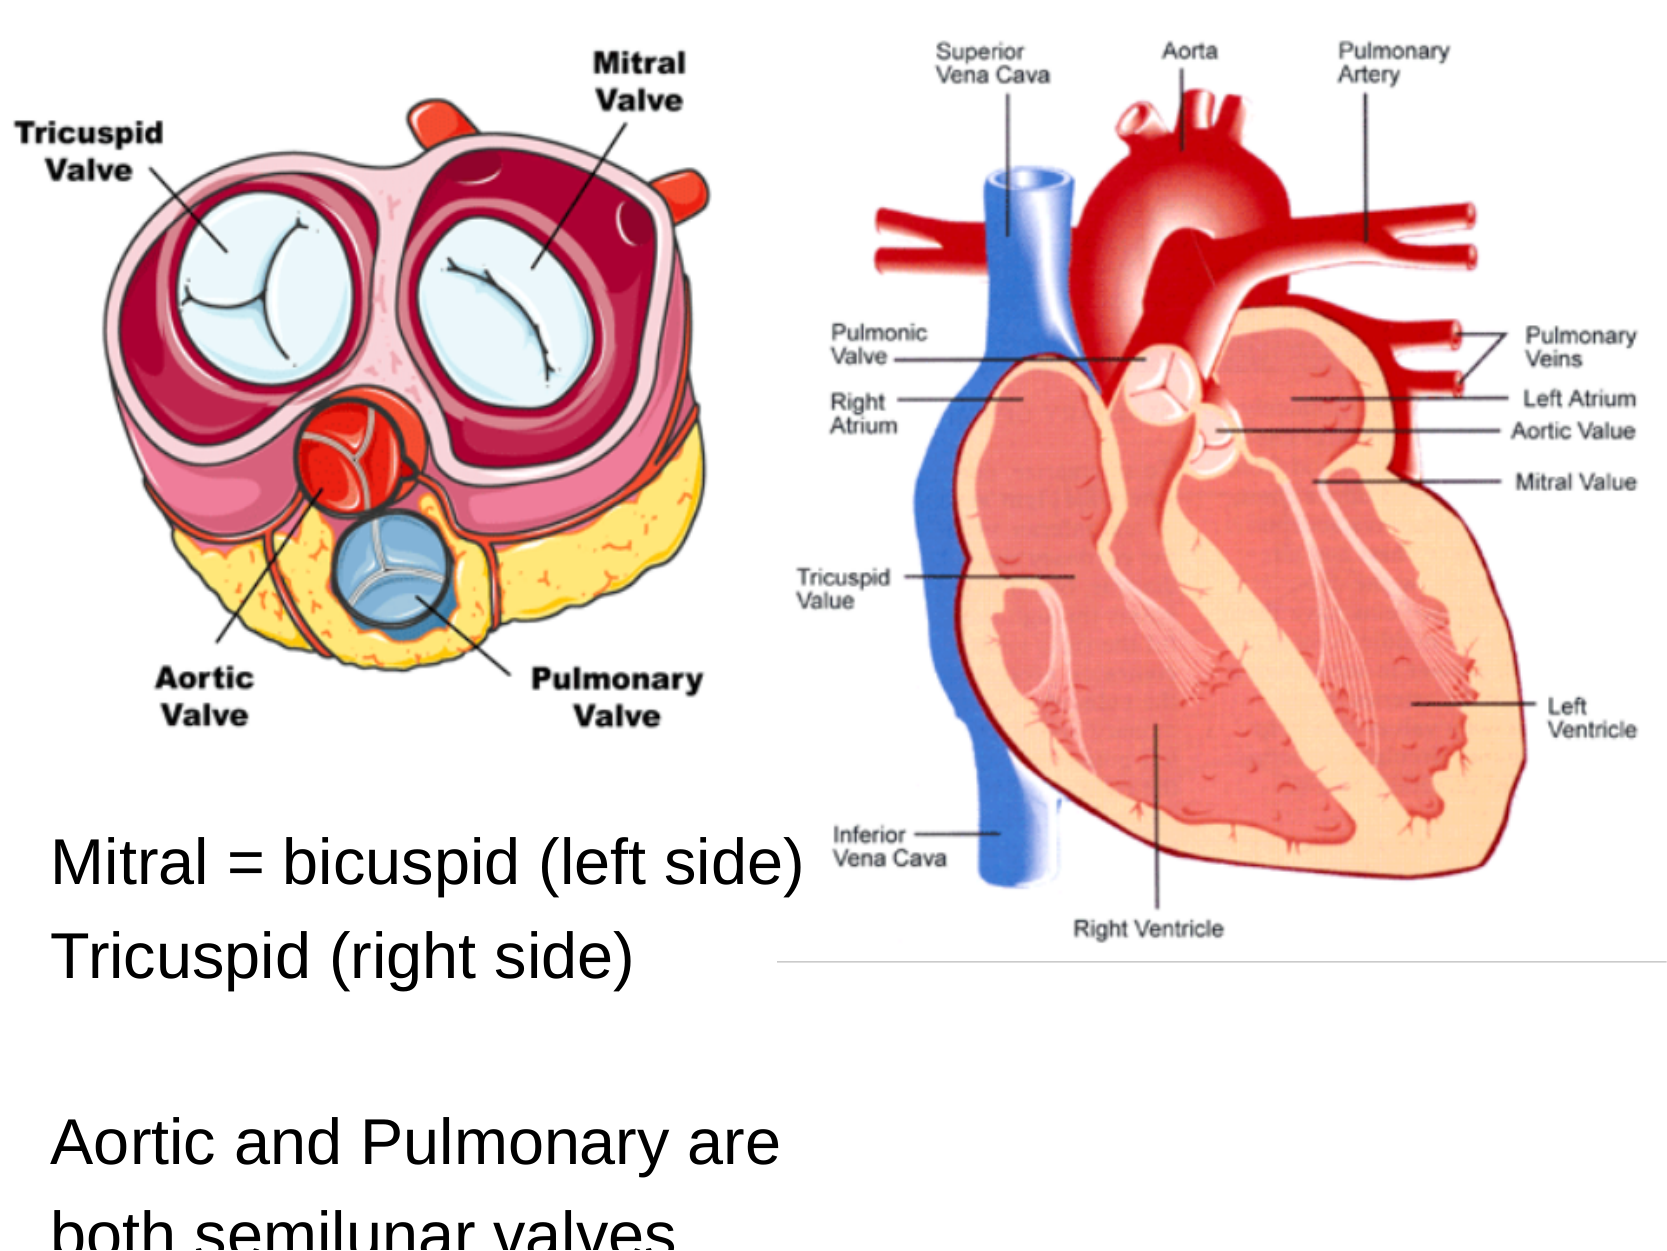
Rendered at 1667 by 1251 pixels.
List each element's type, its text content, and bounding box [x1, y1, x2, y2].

picture [0, 27, 751, 765]
picture [777, 0, 1667, 964]
text_box Mitral = bicuspid (left side) Tricuspid (right side) Aortic and Pulmonary are both semilunar valves [44, 798, 816, 1250]
